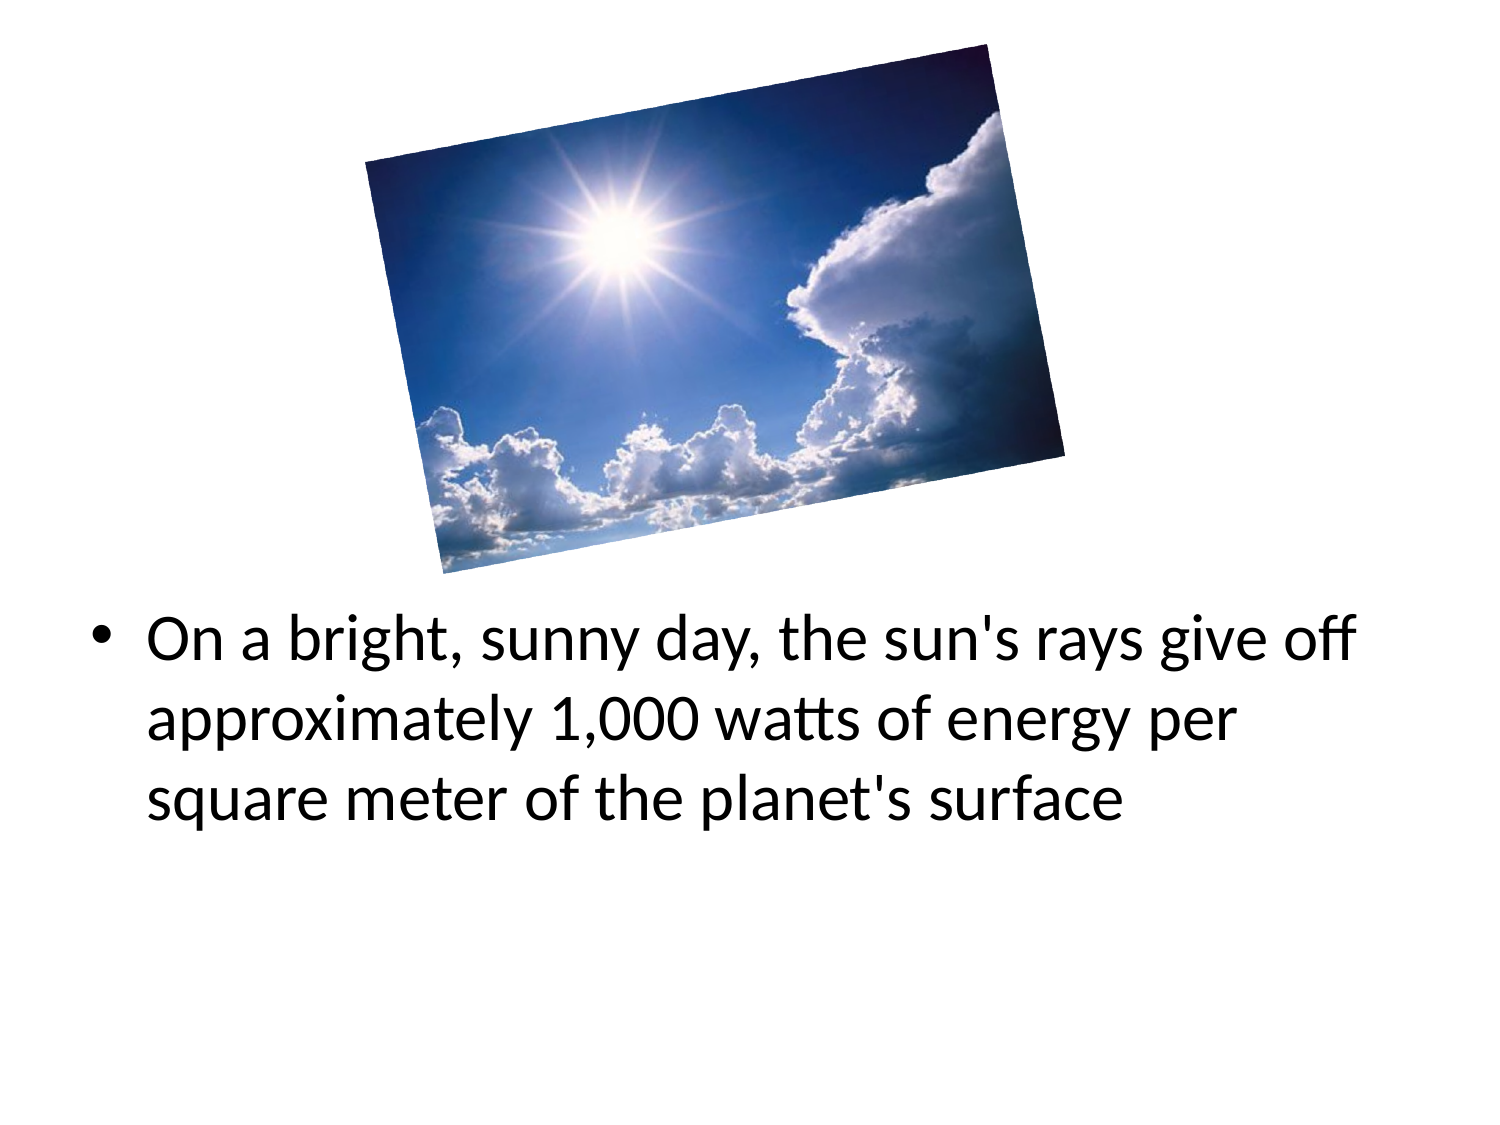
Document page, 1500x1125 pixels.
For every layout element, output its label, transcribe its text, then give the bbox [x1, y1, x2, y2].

list On a bright, sunny day, the sun's rays give off approximately 1,000 watts of energy per square meter of the planet's surface [75, 586, 1425, 1005]
picture [366, 45, 1065, 573]
